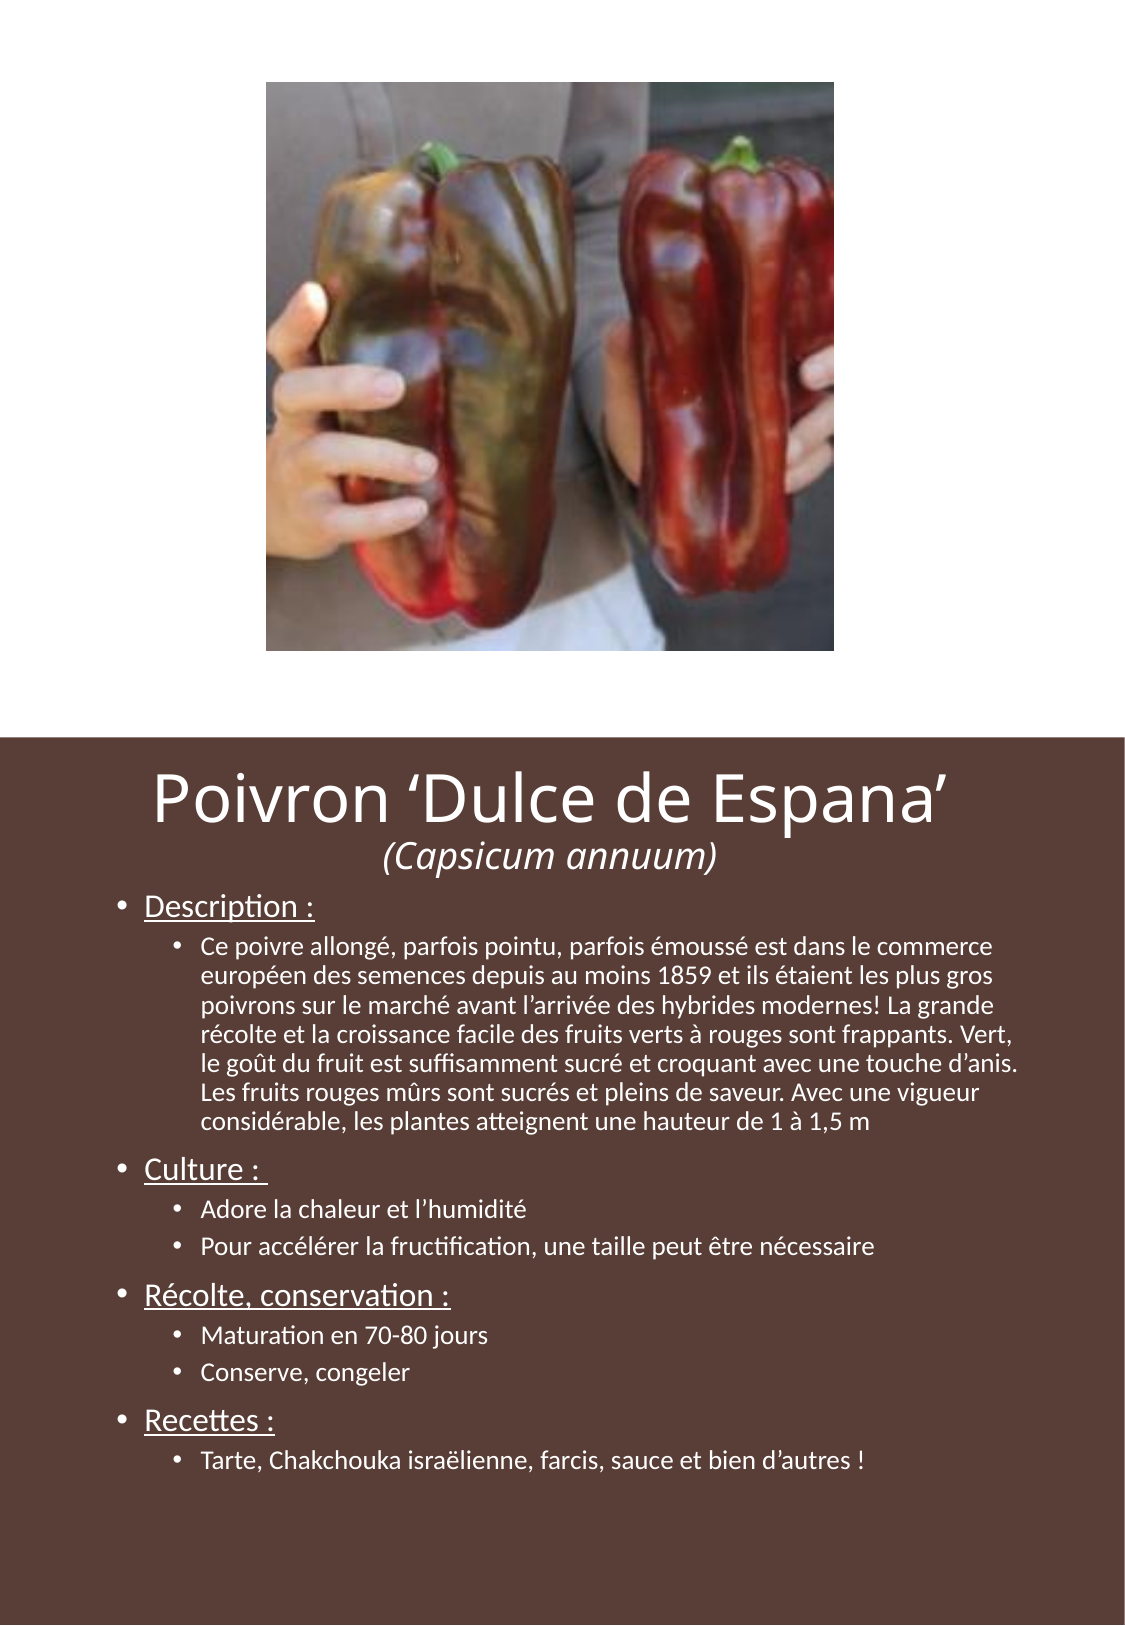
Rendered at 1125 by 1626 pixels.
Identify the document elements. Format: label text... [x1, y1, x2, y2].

list Description : Ce poivre allongé, parfois pointu, parfois émoussé est dans le commerce européen des semences depuis au moins 1859 et ils étaient les plus gros poivrons sur le marché avant l’arrivée des hybrides modernes! La grande récolte et la croissance facile des fruits verts à rouges sont frappants. Vert, le goût du fruit est suffisamment sucré et croquant avec une touche d’anis. Les fruits rouges mûrs sont sucrés et pleins de saveur. Avec une vigueur considérable, les plantes atteignent une hauteur de 1 à 1,5 m Culture : Adore la chaleur et l’humidité Pour accélérer la fructification, une taille peut être nécessaire Récolte, conservation : Maturation en 70-80 jours Conserve, congeler Recettes : Tarte, Chakchouka israëlienne, farcis, sauce et bien d’autres ! [101, 881, 1049, 1567]
text_box [0, 0, 1125, 736]
text_box [0, 736, 1125, 1625]
title Poivron ‘Dulce de Espana’ (Capsicum annuum) [76, 737, 1024, 906]
picture [266, 82, 835, 651]
